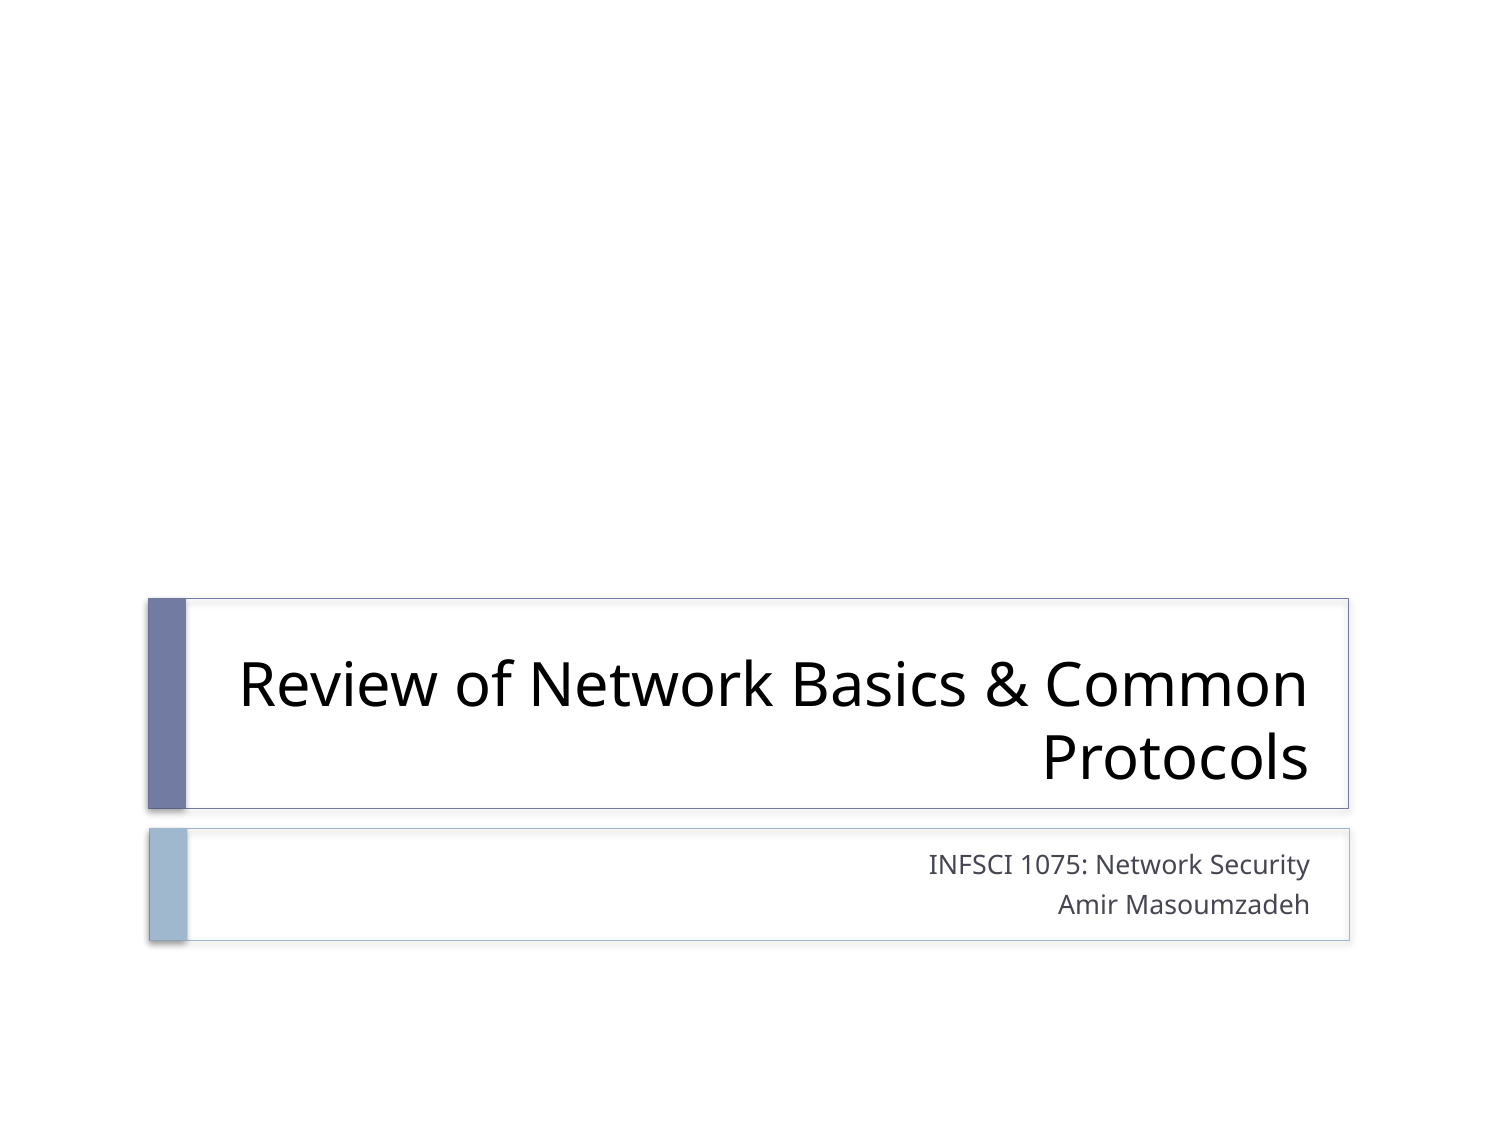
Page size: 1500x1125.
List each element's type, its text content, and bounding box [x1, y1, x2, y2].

subtitle INFSCI 1075: Network Security Amir Masoumzadeh [200, 840, 1325, 929]
title Review of Network Basics & Common Protocols [200, 637, 1325, 800]
